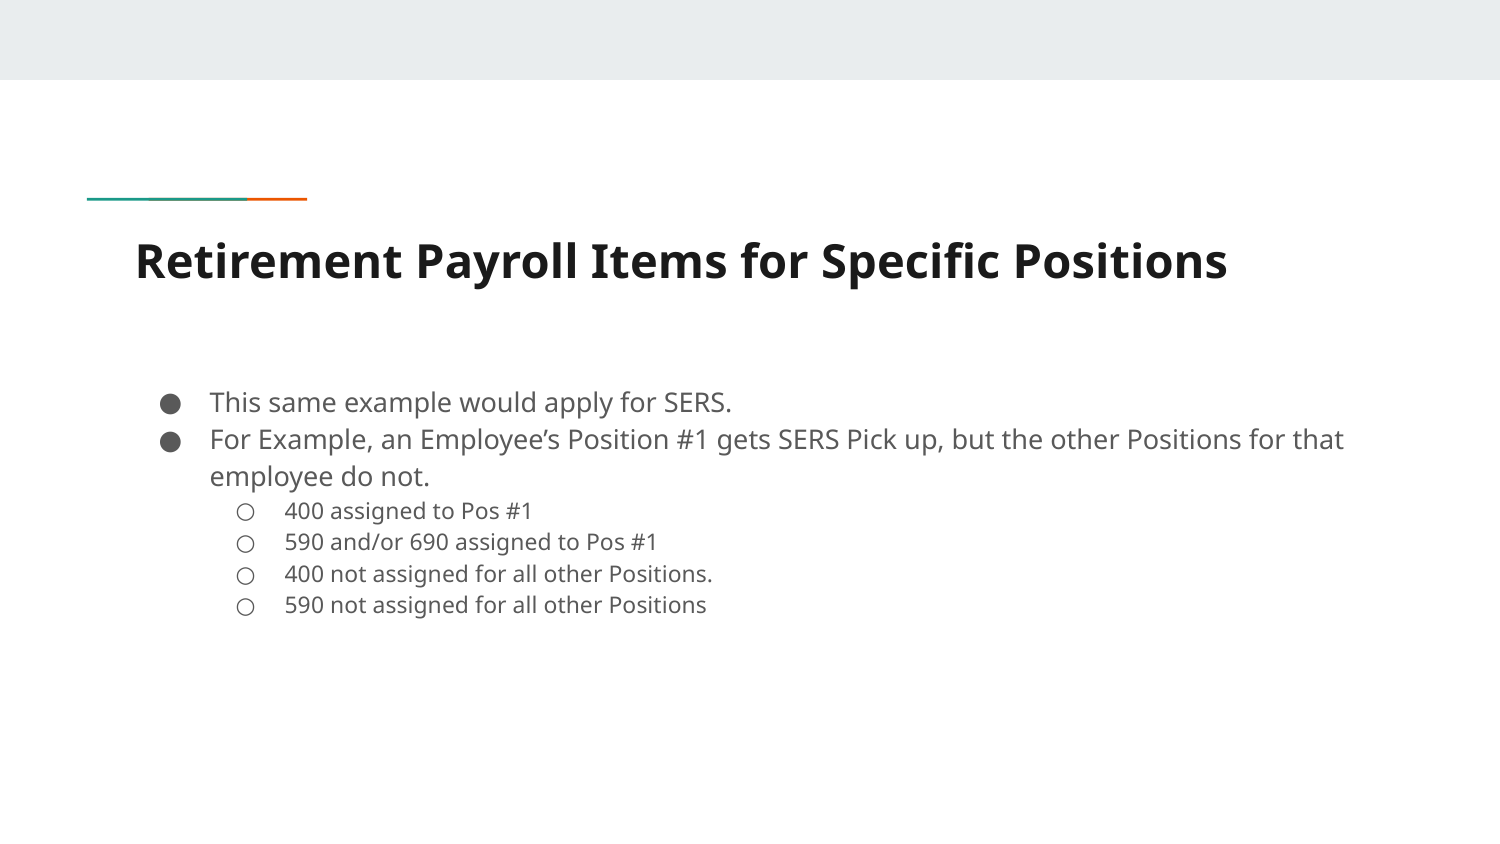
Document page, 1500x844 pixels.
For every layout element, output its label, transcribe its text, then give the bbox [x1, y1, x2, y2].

list This same example would apply for SERS. For Example, an Employee’s Position #1 gets SERS Pick up, but the other Positions for that employee do not. 400 assigned to Pos #1 590 and/or 690 assigned to Pos #1 400 not assigned for all other Positions. 590 not assigned for all other Positions [119, 341, 1381, 712]
title Retirement Payroll Items for Specific Positions [119, 216, 1381, 305]
